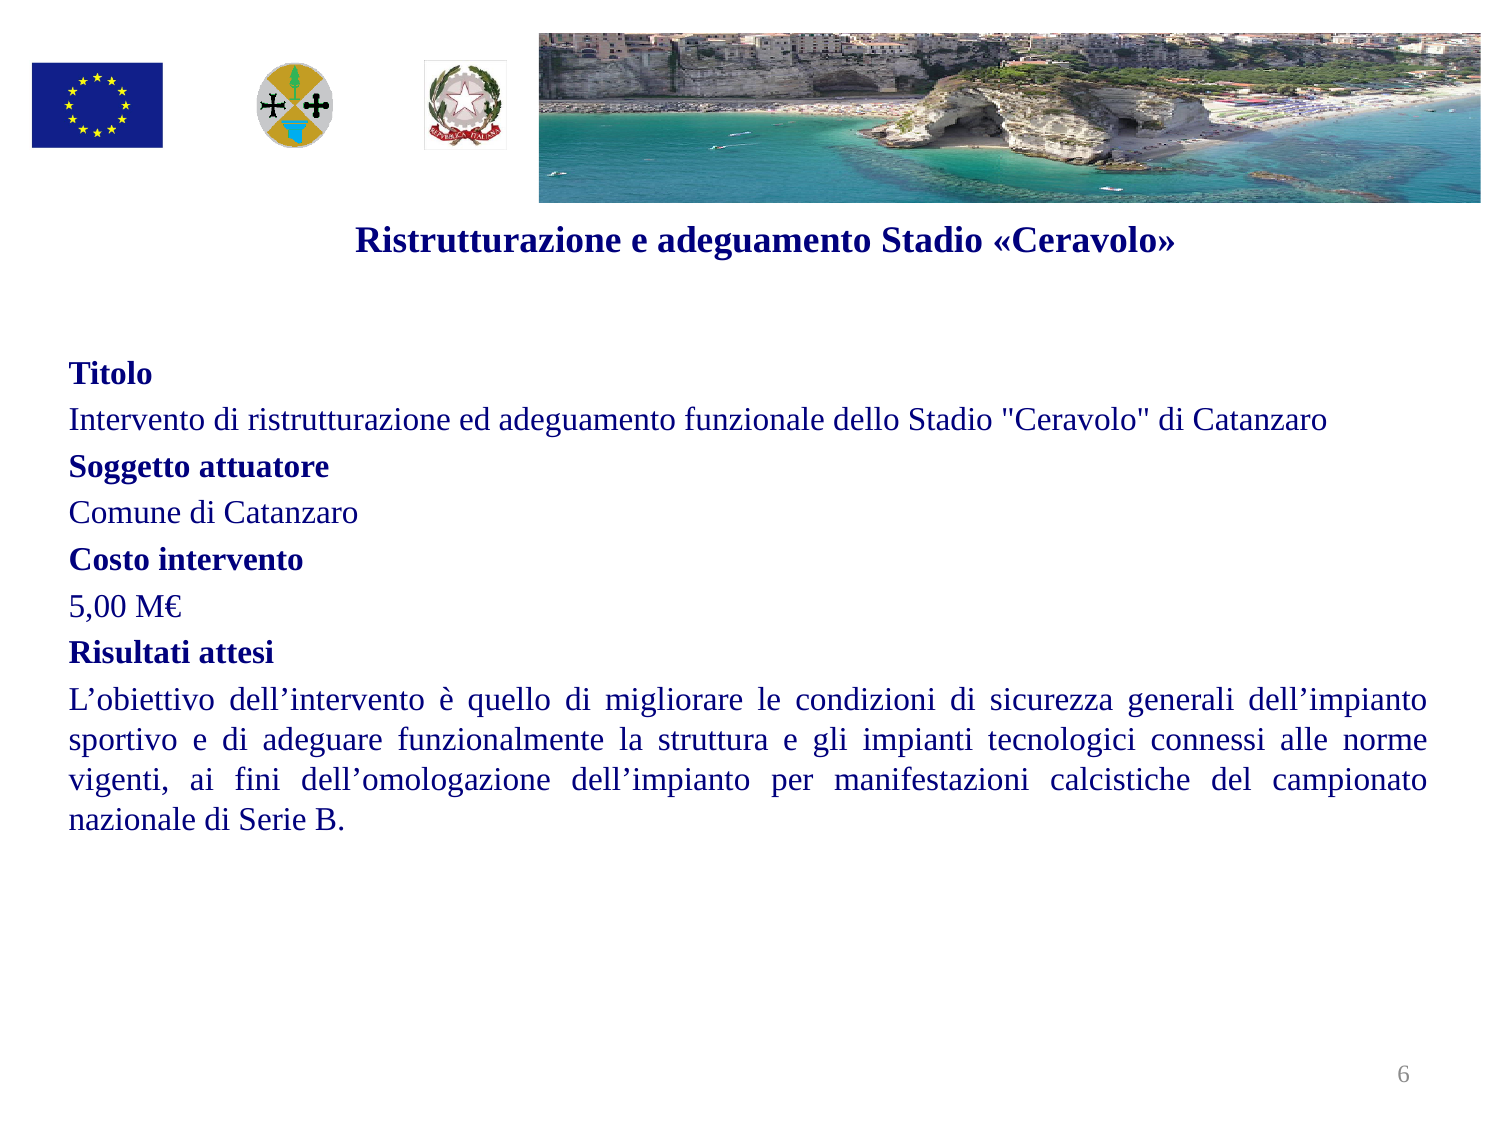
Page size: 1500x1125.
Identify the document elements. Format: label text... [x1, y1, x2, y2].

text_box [29, 33, 1481, 203]
slide_number 6 [1074, 1042, 1425, 1103]
text_box Titolo Intervento di ristrutturazione ed adeguamento funzionale dello Stadio "Ceravolo" di Catanzaro Soggetto attuatore Comune di Catanzaro Costo intervento 5,00 M€ Risultati attesi L’obiettivo dell’intervento è quello di migliorare le condizioni di sicurezza generali dell’impianto sportivo e di adeguare funzionalmente la struttura e gli impianti tecnologici connessi alle norme vigenti, ai fini dell’omologazione dell’impianto per manifestazioni calcistiche del campionato nazionale di Serie B. [53, 343, 1446, 1036]
text_box Ristrutturazione e adeguamento Stadio «Ceravolo» [82, 210, 1450, 269]
